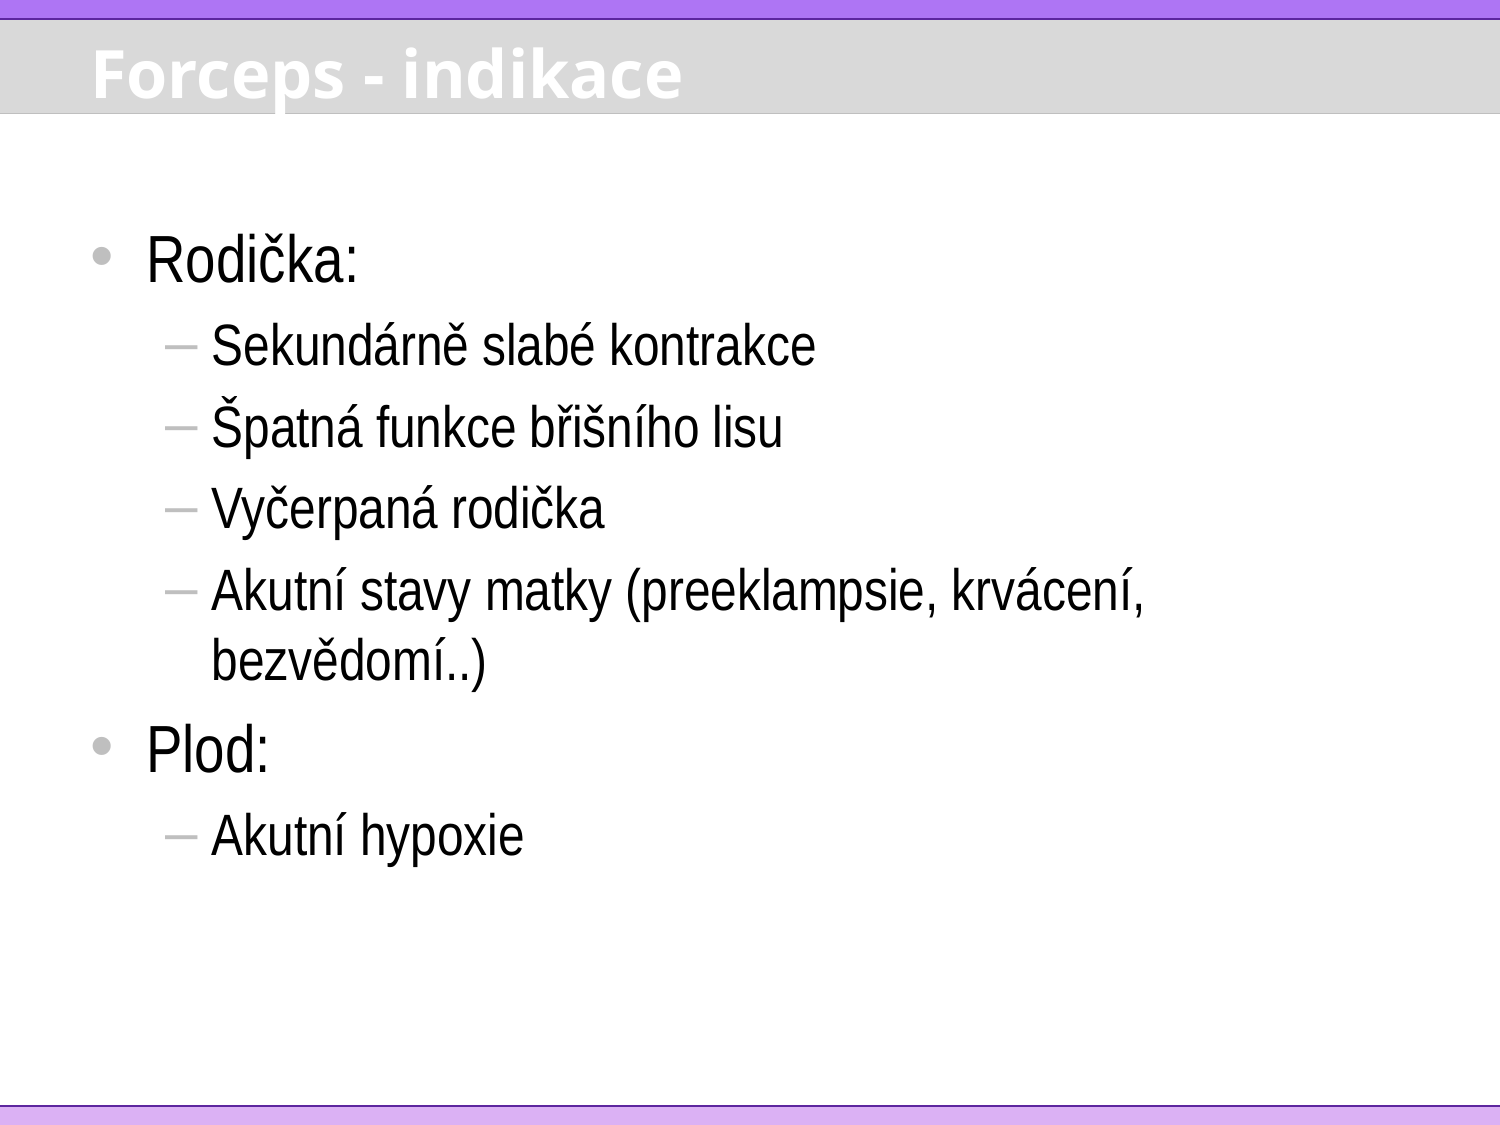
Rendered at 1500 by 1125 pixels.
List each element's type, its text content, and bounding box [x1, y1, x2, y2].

list Rodička: Sekundárně slabé kontrakce Špatná funkce břišního lisu Vyčerpaná rodička Akutní stavy matky (preeklampsie, krvácení, bezvědomí..) Plod: Akutní hypoxie [75, 208, 1425, 1035]
title Forceps - indikace [75, 30, 1425, 114]
